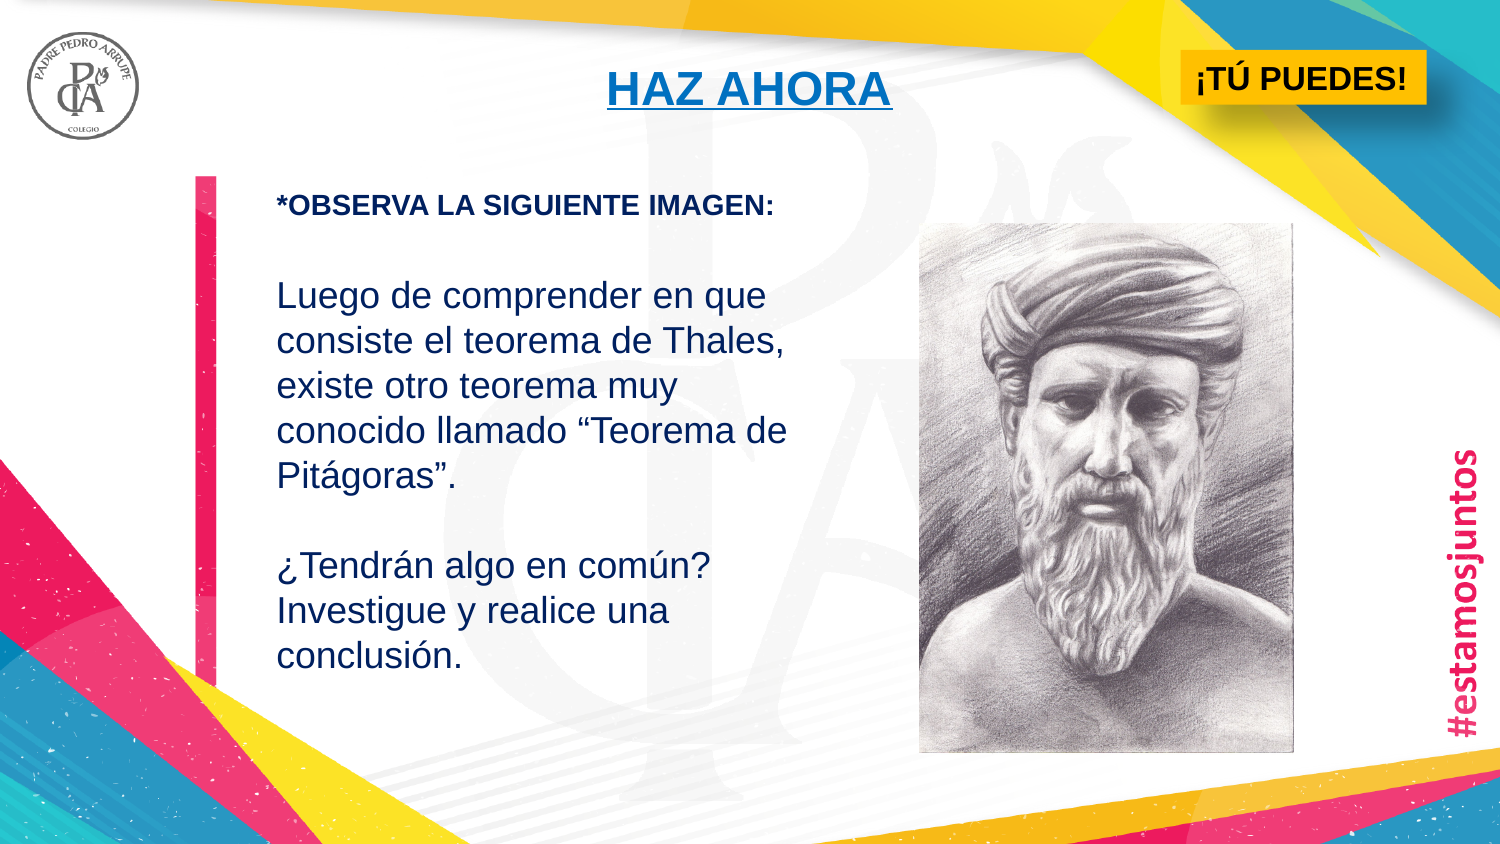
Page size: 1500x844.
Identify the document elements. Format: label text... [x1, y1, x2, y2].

text_box *OBSERVA LA SIGUIENTE IMAGEN: [261, 178, 1071, 229]
picture [0, 0, 1500, 844]
text_box ¡TÚ PUEDES! [1180, 49, 1427, 105]
text_box Luego de comprender en que consiste el teorema de Thales, existe otro teorema muy conocido llamado “Teorema de Pitágoras”. ¿Tendrán algo en común? Investigue y realice una conclusión. [261, 263, 808, 684]
text_box HAZ AHORA [488, 50, 1012, 123]
